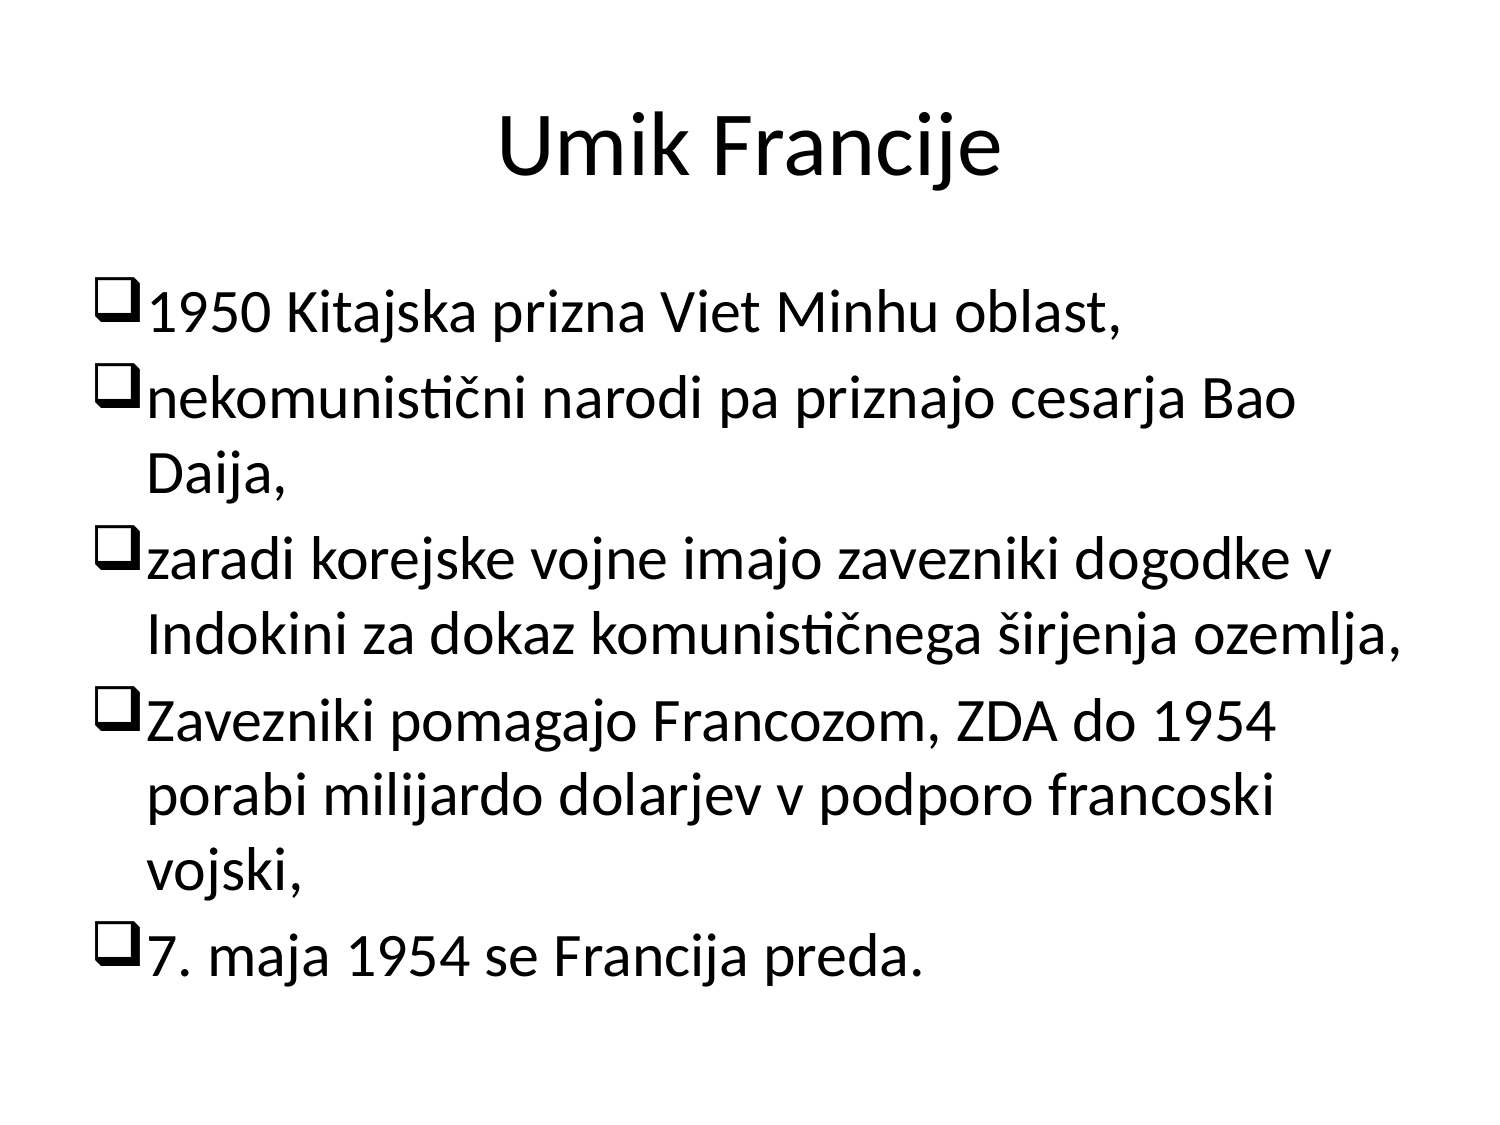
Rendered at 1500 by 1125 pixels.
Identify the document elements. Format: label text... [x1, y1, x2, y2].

list 1950 Kitajska prizna Viet Minhu oblast, nekomunistični narodi pa priznajo cesarja Bao Daija, zaradi korejske vojne imajo zavezniki dogodke v Indokini za dokaz komunističnega širjenja ozemlja, Zavezniki pomagajo Francozom, ZDA do 1954 porabi milijardo dolarjev v podporo francoski vojski, 7. maja 1954 se Francija preda. [75, 262, 1425, 1005]
title Umik Francije [75, 45, 1425, 233]
